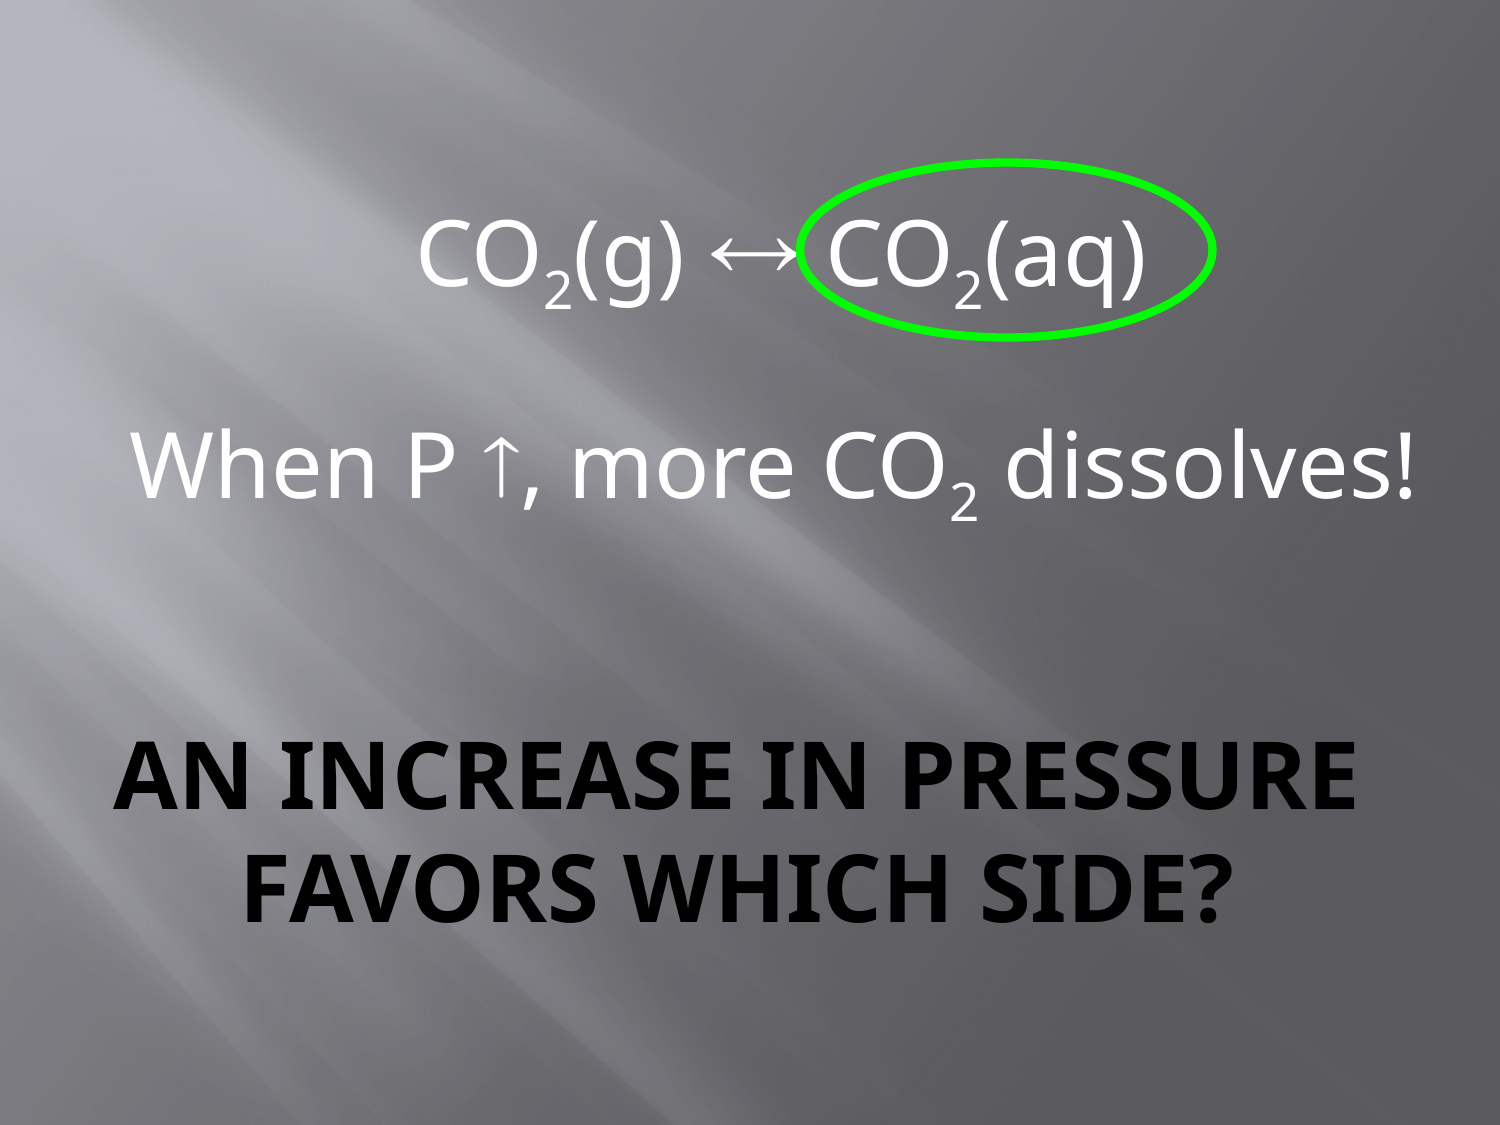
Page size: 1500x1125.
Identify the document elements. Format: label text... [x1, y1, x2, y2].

text_box When P , more CO2 dissolves! [114, 399, 1434, 540]
text_box [800, 162, 1213, 338]
subtitle CO2(g)  CO2(aq) [150, 540, 1413, 613]
subtitle CO2(g)  CO2(aq) [150, 187, 1413, 399]
title An increase in pressure favors which side? [99, 699, 1375, 942]
